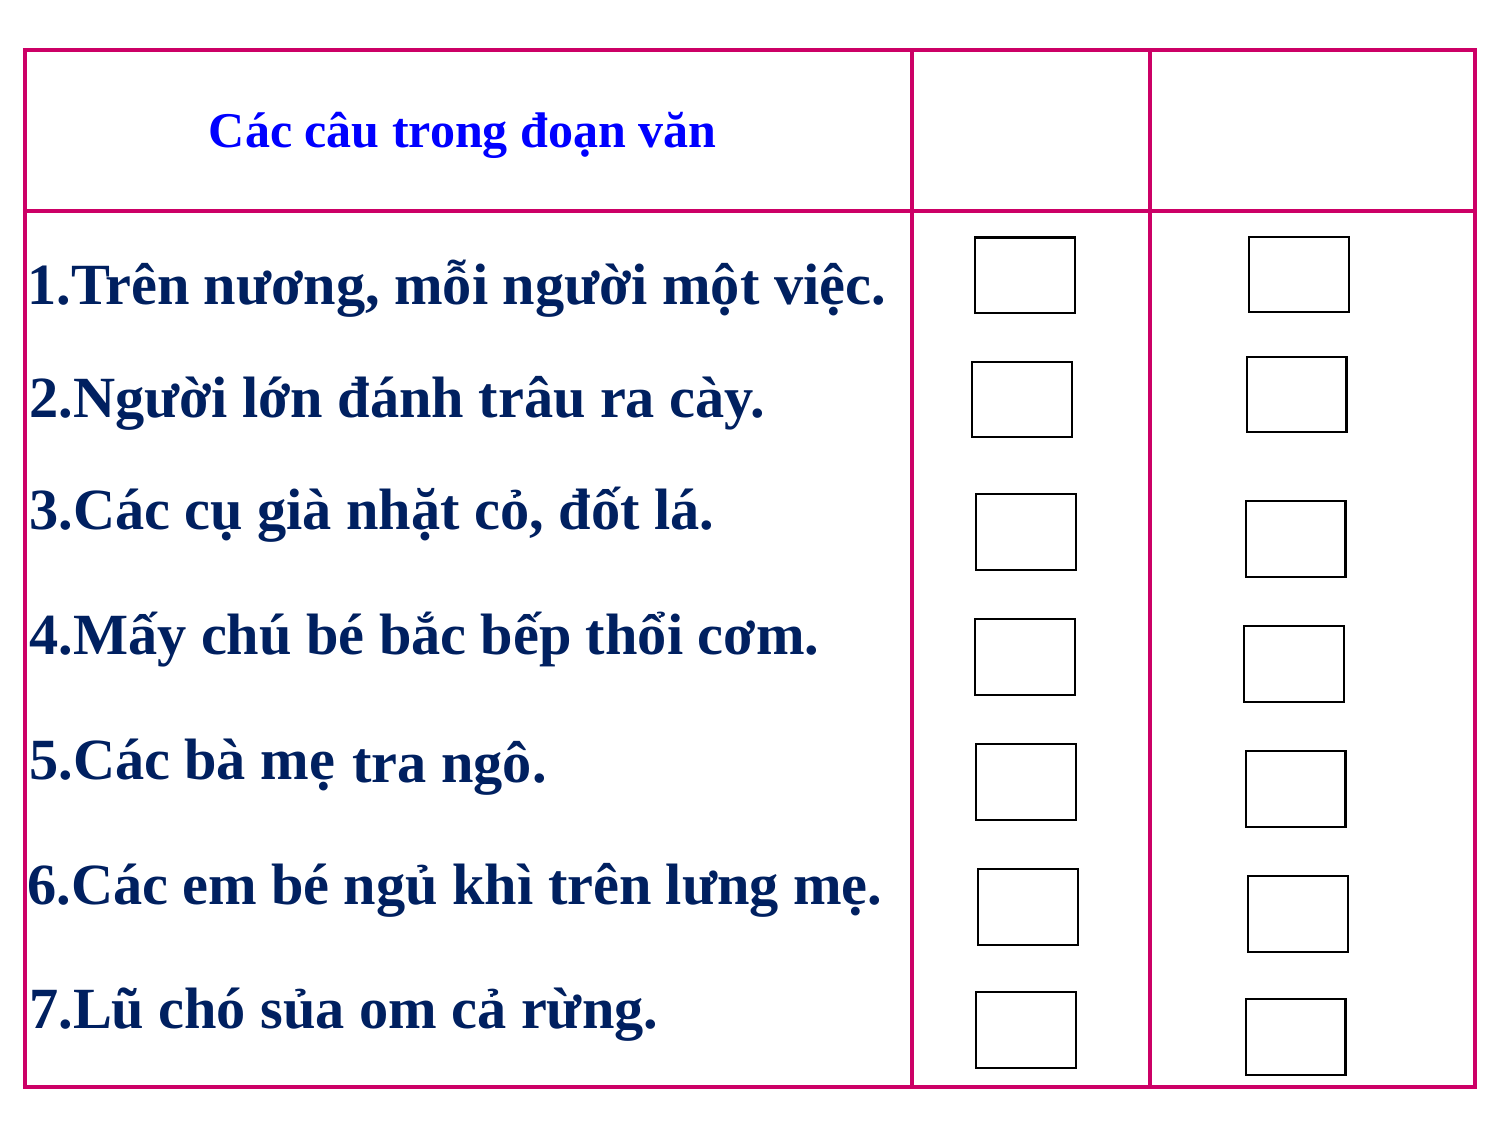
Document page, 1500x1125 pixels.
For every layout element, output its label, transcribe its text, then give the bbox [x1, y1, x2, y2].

text_box [1248, 236, 1349, 313]
table_header Các câu trong đoạn văn [27, 52, 910, 209]
text_box [1245, 501, 1346, 577]
table_cell [27, 213, 910, 239]
text_box [978, 869, 1079, 946]
table_cell [27, 324, 910, 839]
text_box [1244, 626, 1345, 702]
text_box 3.Các cụ già nhặt cỏ, đốt lá. [0, 464, 775, 549]
text_box [976, 744, 1077, 820]
text_box [975, 619, 1075, 695]
text_box tra ngô. [337, 716, 588, 802]
text_box 7.Lũ chó sủa om cả rừng. [0, 962, 775, 1048]
text_box [1245, 999, 1346, 1075]
table_header [914, 52, 1148, 209]
table_cell [914, 213, 1148, 1085]
text_box 2.Người lớn đánh trâu ra cày. [0, 351, 850, 437]
text_box [975, 237, 1075, 314]
text_box [1247, 876, 1348, 952]
text_box 6.Các em bé ngủ khì trên lưng mẹ. [12, 839, 913, 924]
table_cell [27, 924, 910, 1085]
text_box 4.Mấy chú bé bắc bếp thổi cơm. [0, 589, 863, 674]
text_box [976, 494, 1077, 571]
text_box 1.Trên nương, mỗi người một việc. [12, 239, 913, 324]
text_box [976, 992, 1077, 1069]
text_box [1246, 356, 1347, 433]
text_box [971, 361, 1072, 438]
text_box 5.Các bà mẹ [0, 714, 650, 799]
table_cell [1152, 213, 1473, 1085]
text_box [1245, 751, 1346, 827]
table_header [1152, 52, 1473, 209]
